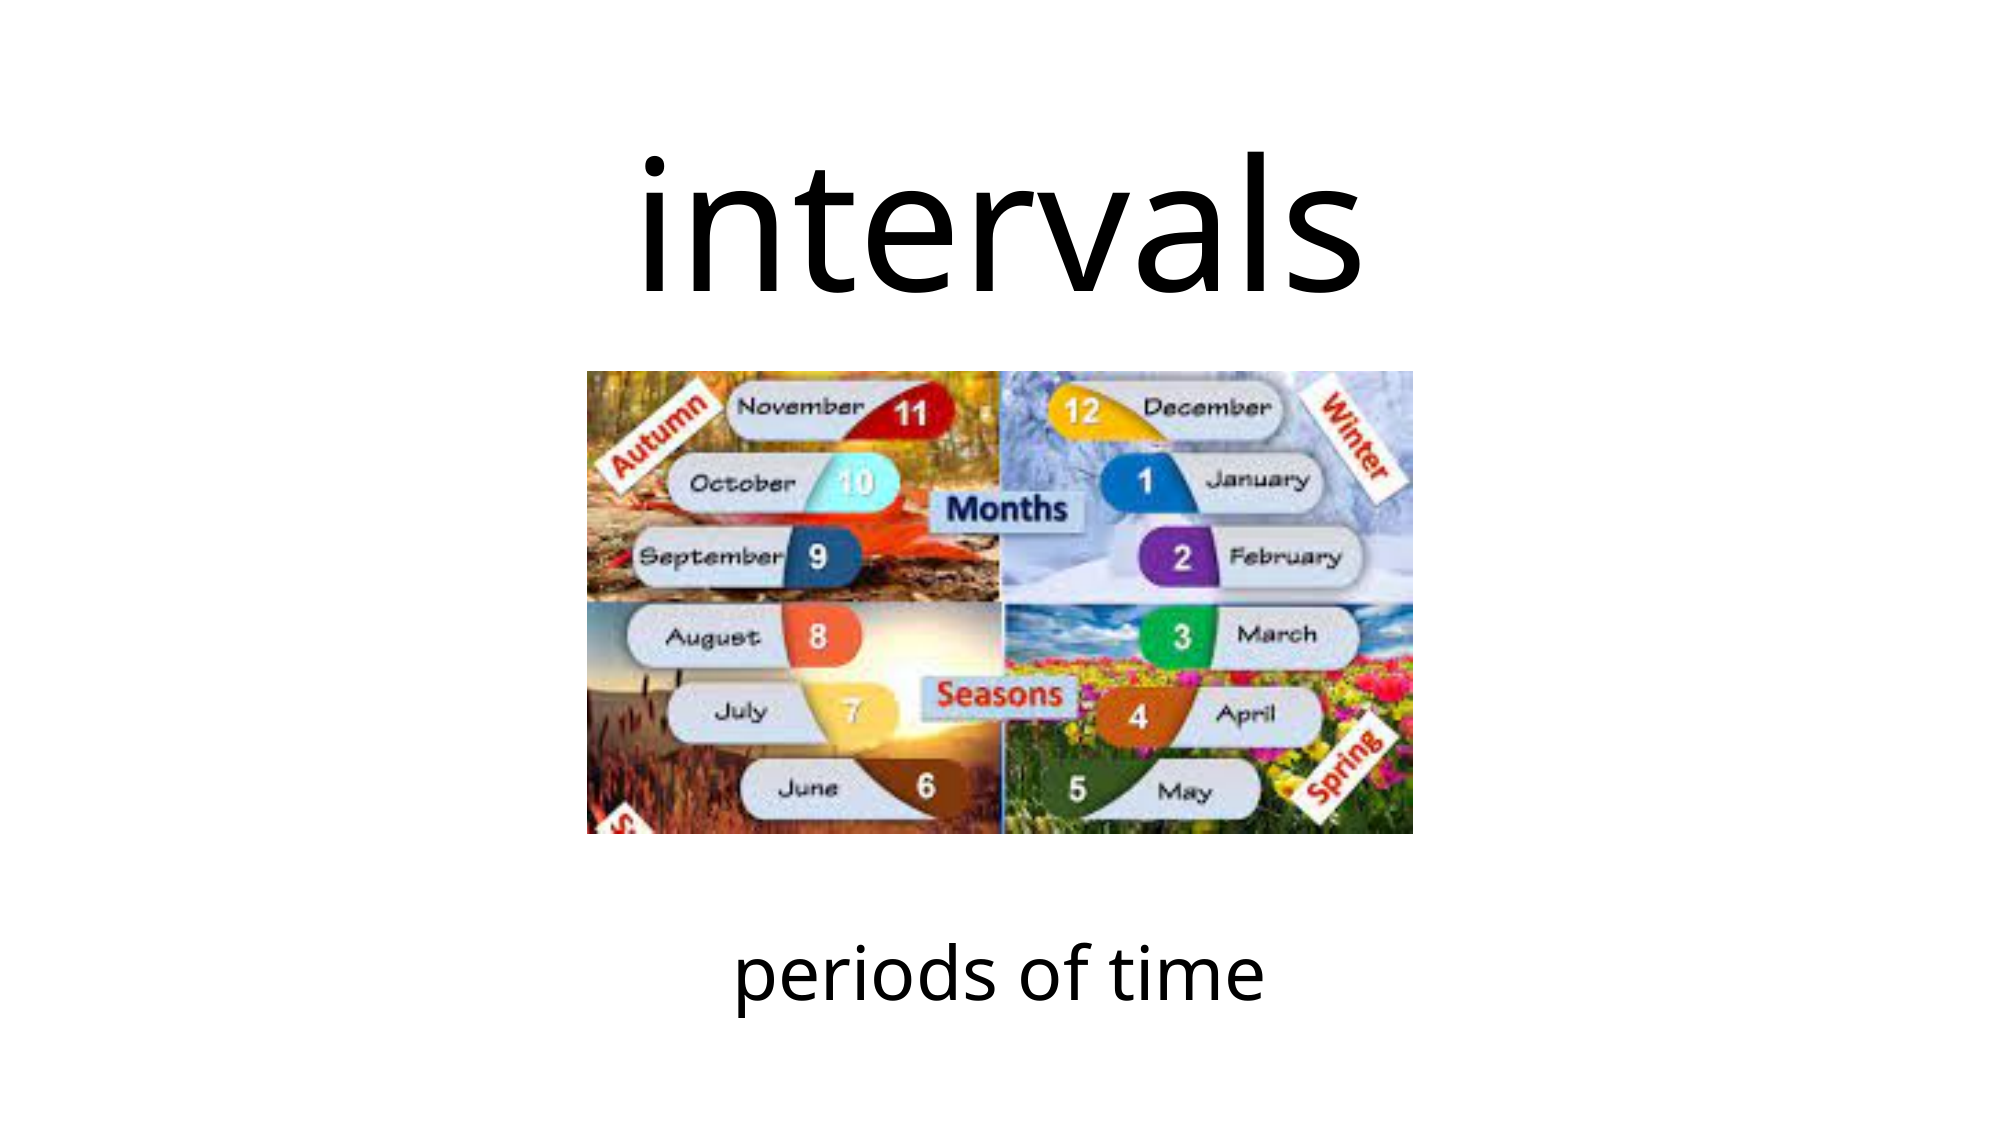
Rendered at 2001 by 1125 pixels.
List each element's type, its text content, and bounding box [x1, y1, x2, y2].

text_box periods of time [249, 918, 1750, 1023]
picture [587, 371, 1413, 834]
title intervals [249, 184, 1750, 339]
